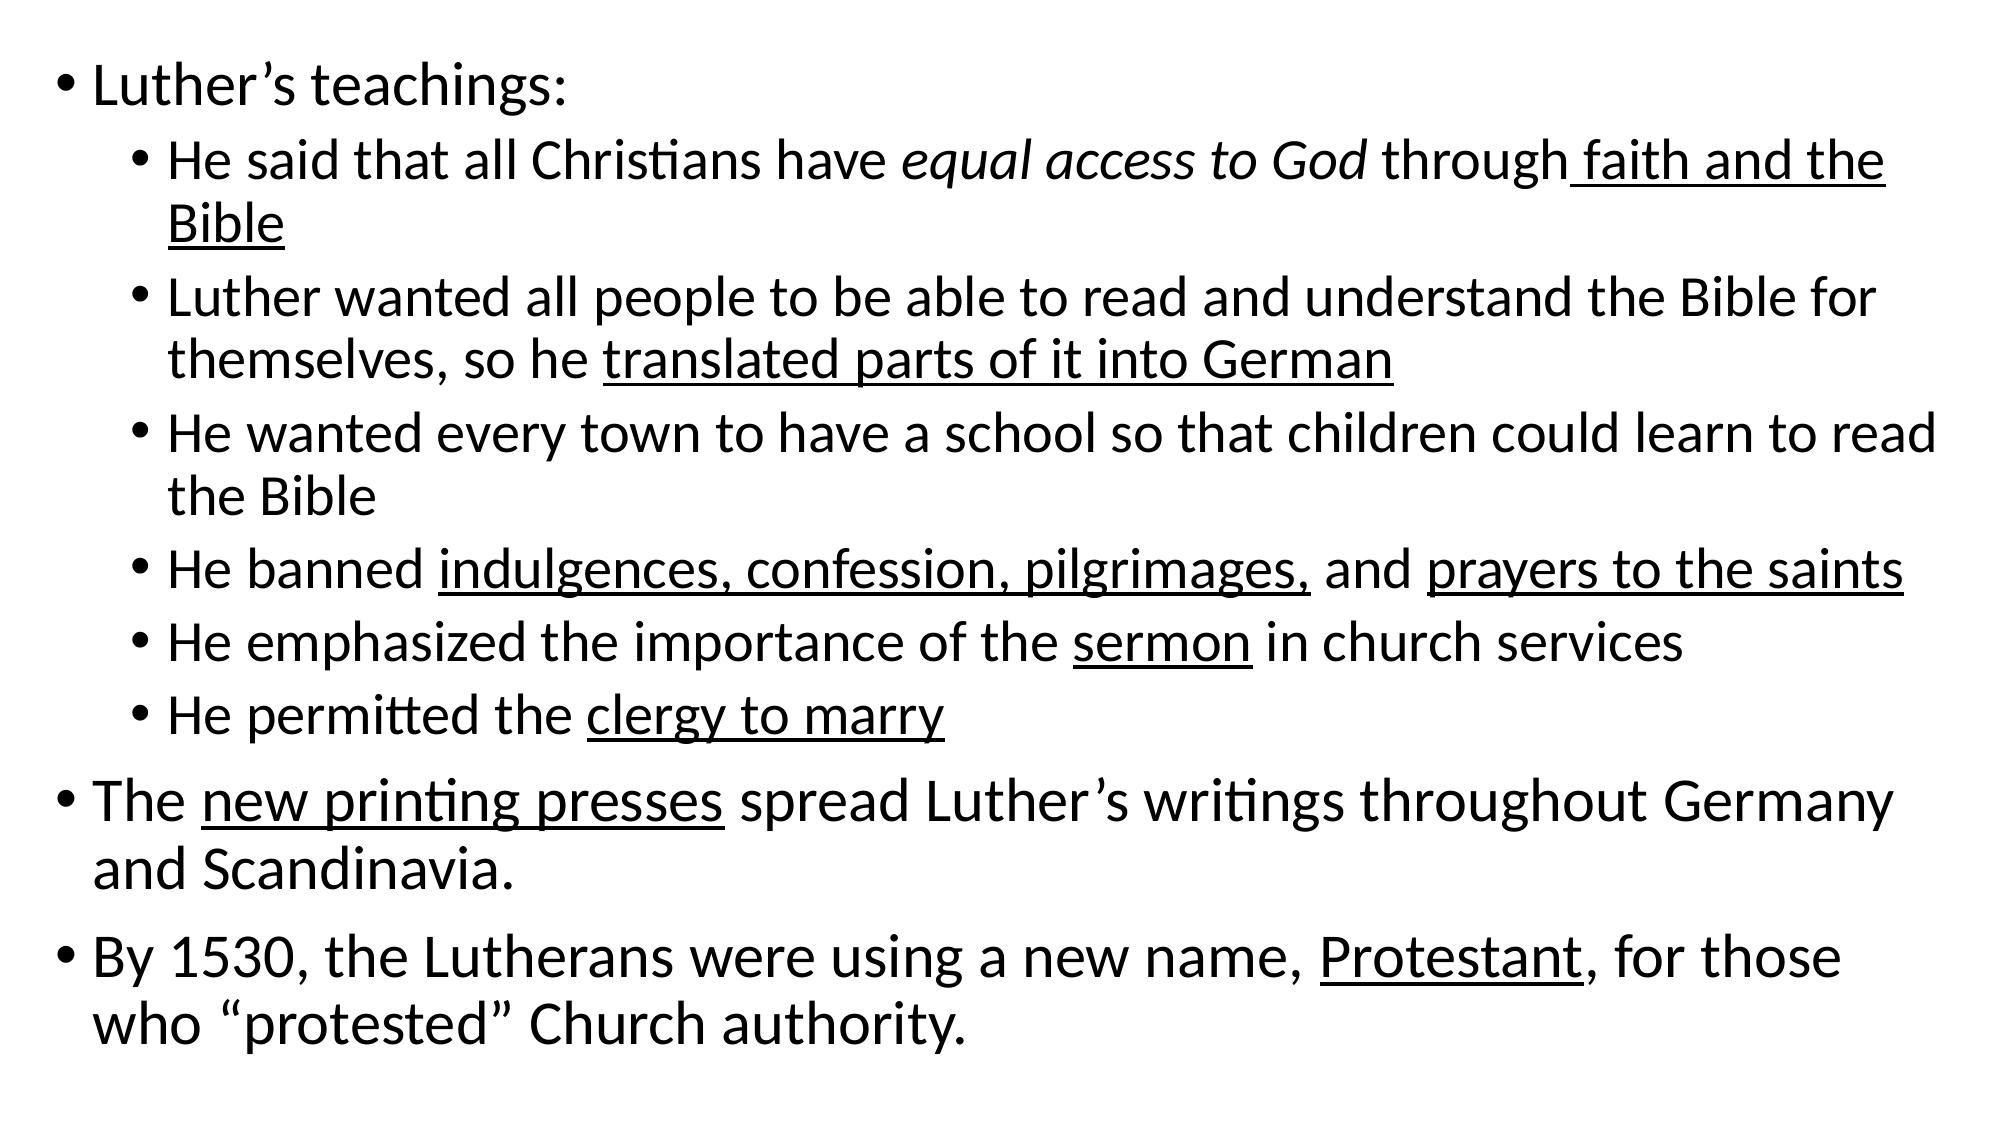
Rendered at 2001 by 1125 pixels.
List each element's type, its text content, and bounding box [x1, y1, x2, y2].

list Luther’s teachings: He said that all Christians have equal access to God through faith and the Bible Luther wanted all people to be able to read and understand the Bible for themselves, so he translated parts of it into German He wanted every town to have a school so that children could learn to read the Bible He banned indulgences, confession, pilgrimages, and prayers to the saints He emphasized the importance of the sermon in church services He permitted the clergy to marry The new printing presses spread Luther’s writings throughout Germany and Scandinavia. By 1530, the Lutherans were using a new name, Protestant, for those who “protested” Church authority. [40, 44, 1957, 1076]
